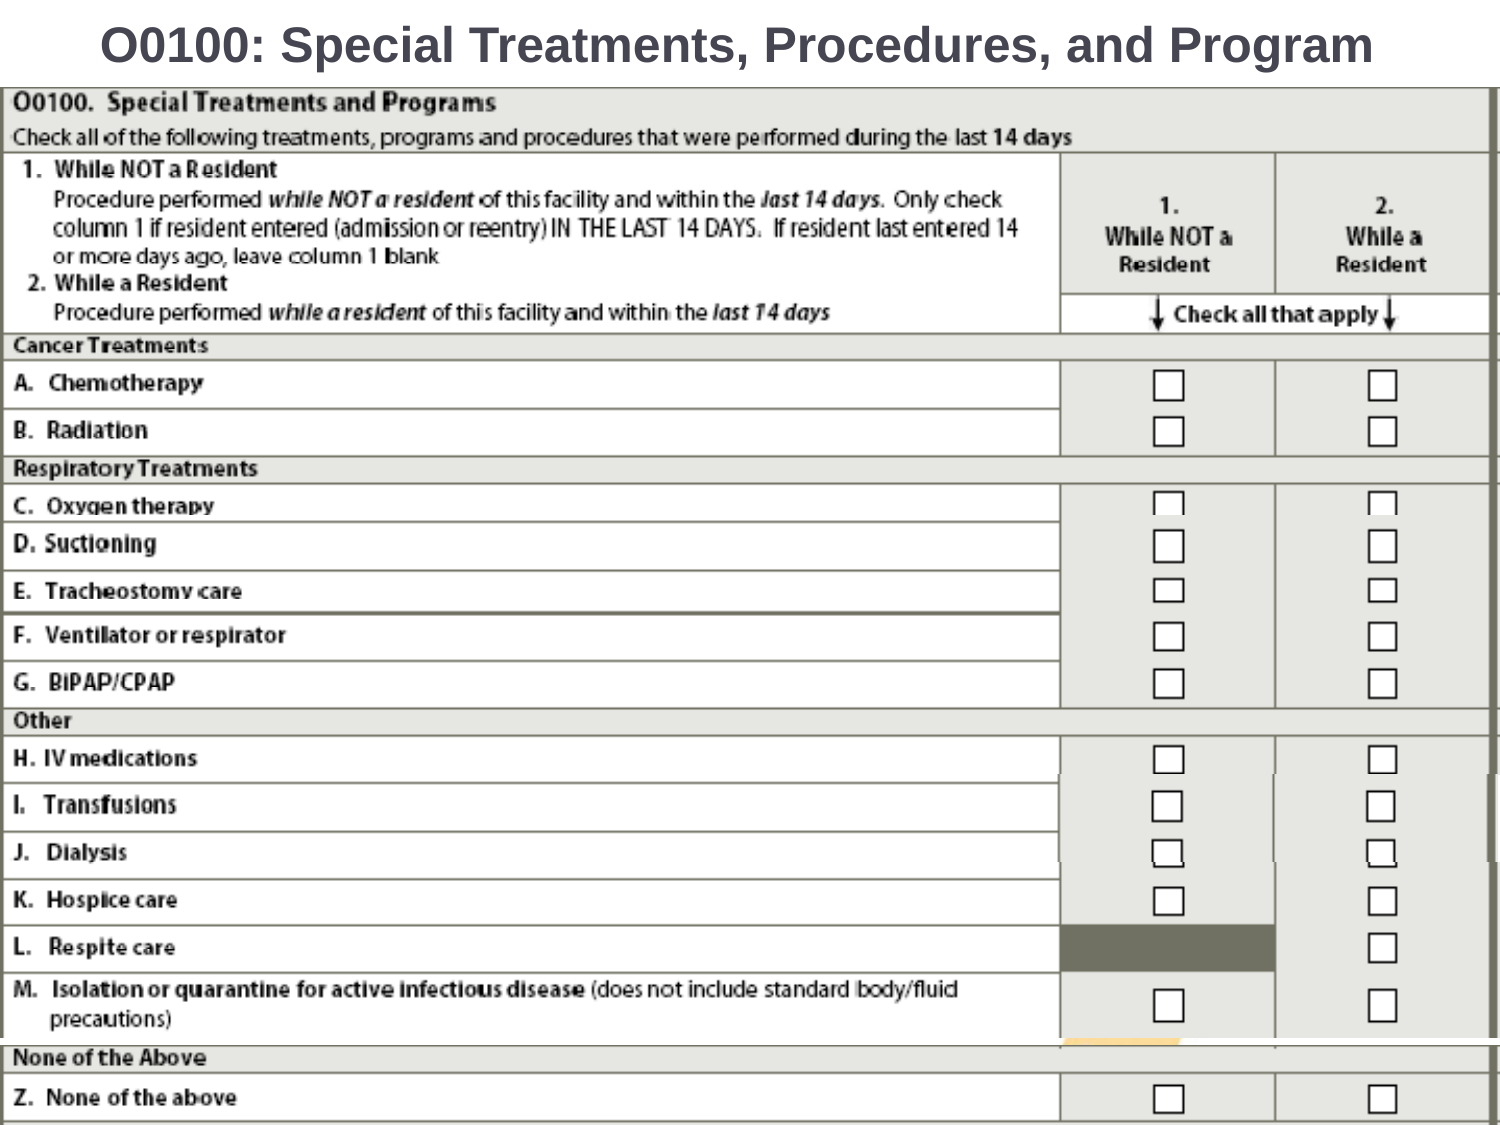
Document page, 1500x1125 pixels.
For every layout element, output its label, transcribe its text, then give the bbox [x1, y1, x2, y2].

picture [0, 87, 1500, 1125]
title O0100: Special Treatments, Procedures, and Program [49, 0, 1426, 85]
